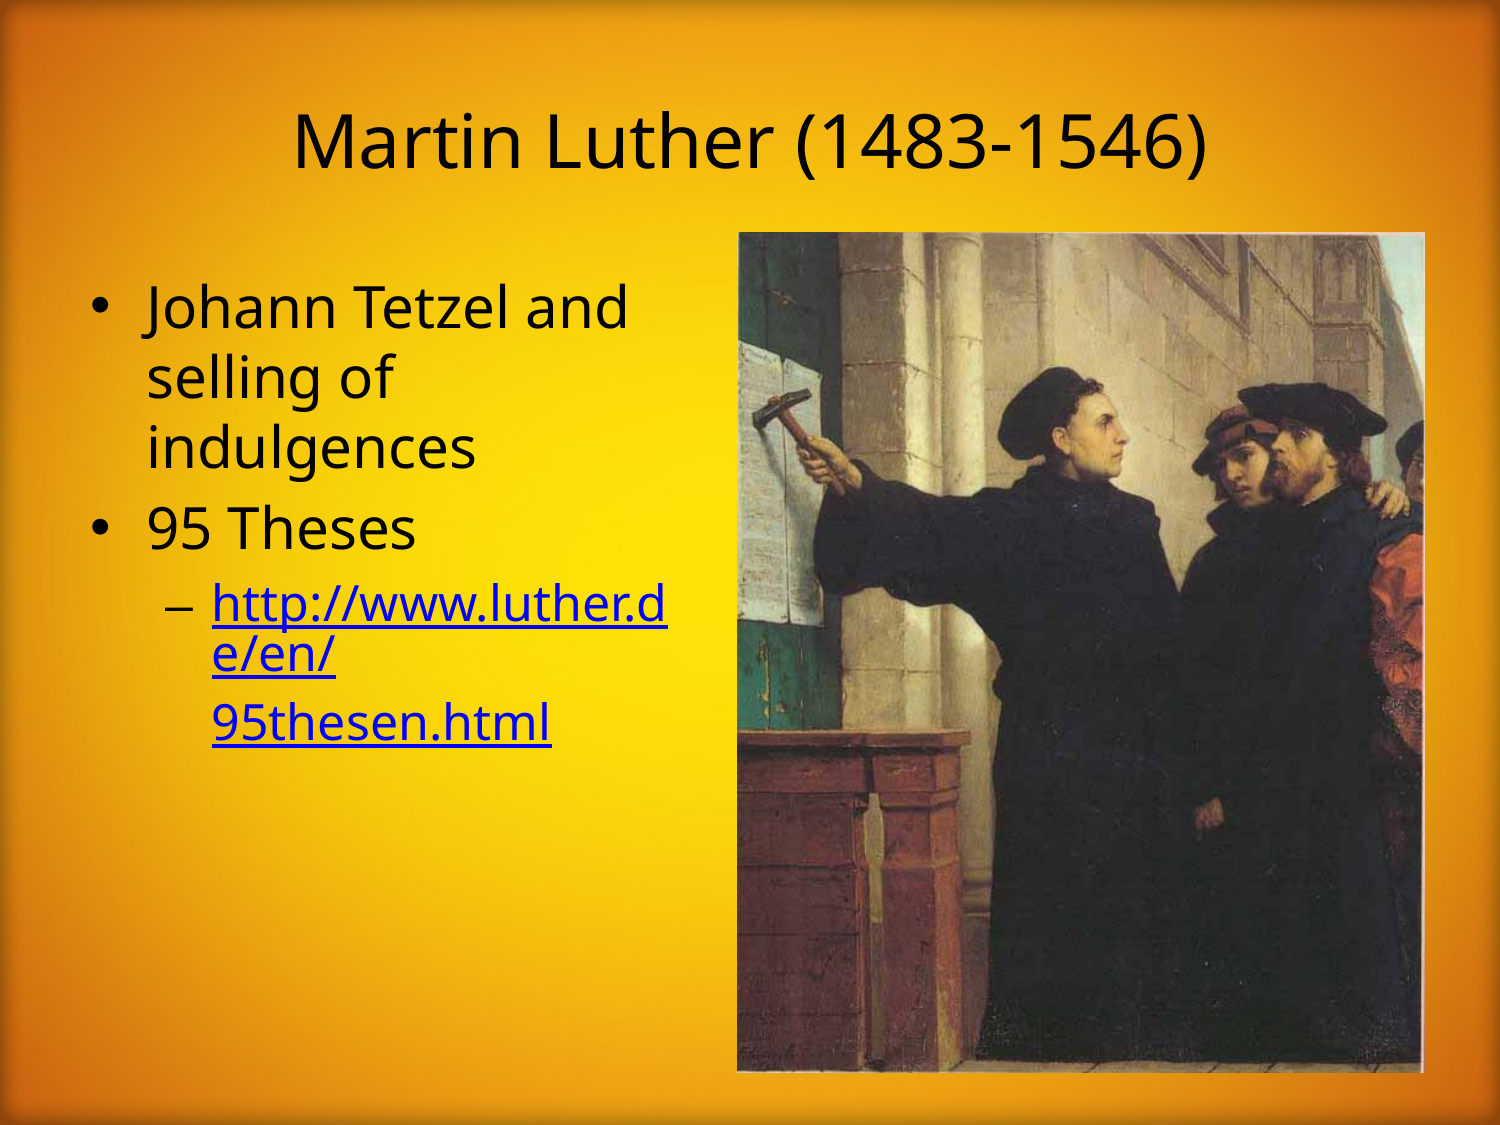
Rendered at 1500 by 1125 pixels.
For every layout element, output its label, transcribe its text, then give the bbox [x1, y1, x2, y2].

list Johann Tetzel and selling of indulgences 95 Theses http://www.luther.de/en/95thesen.html [75, 262, 702, 1005]
picture [0, 0, 1500, 1125]
title Martin Luther (1483-1546) [75, 45, 1425, 233]
